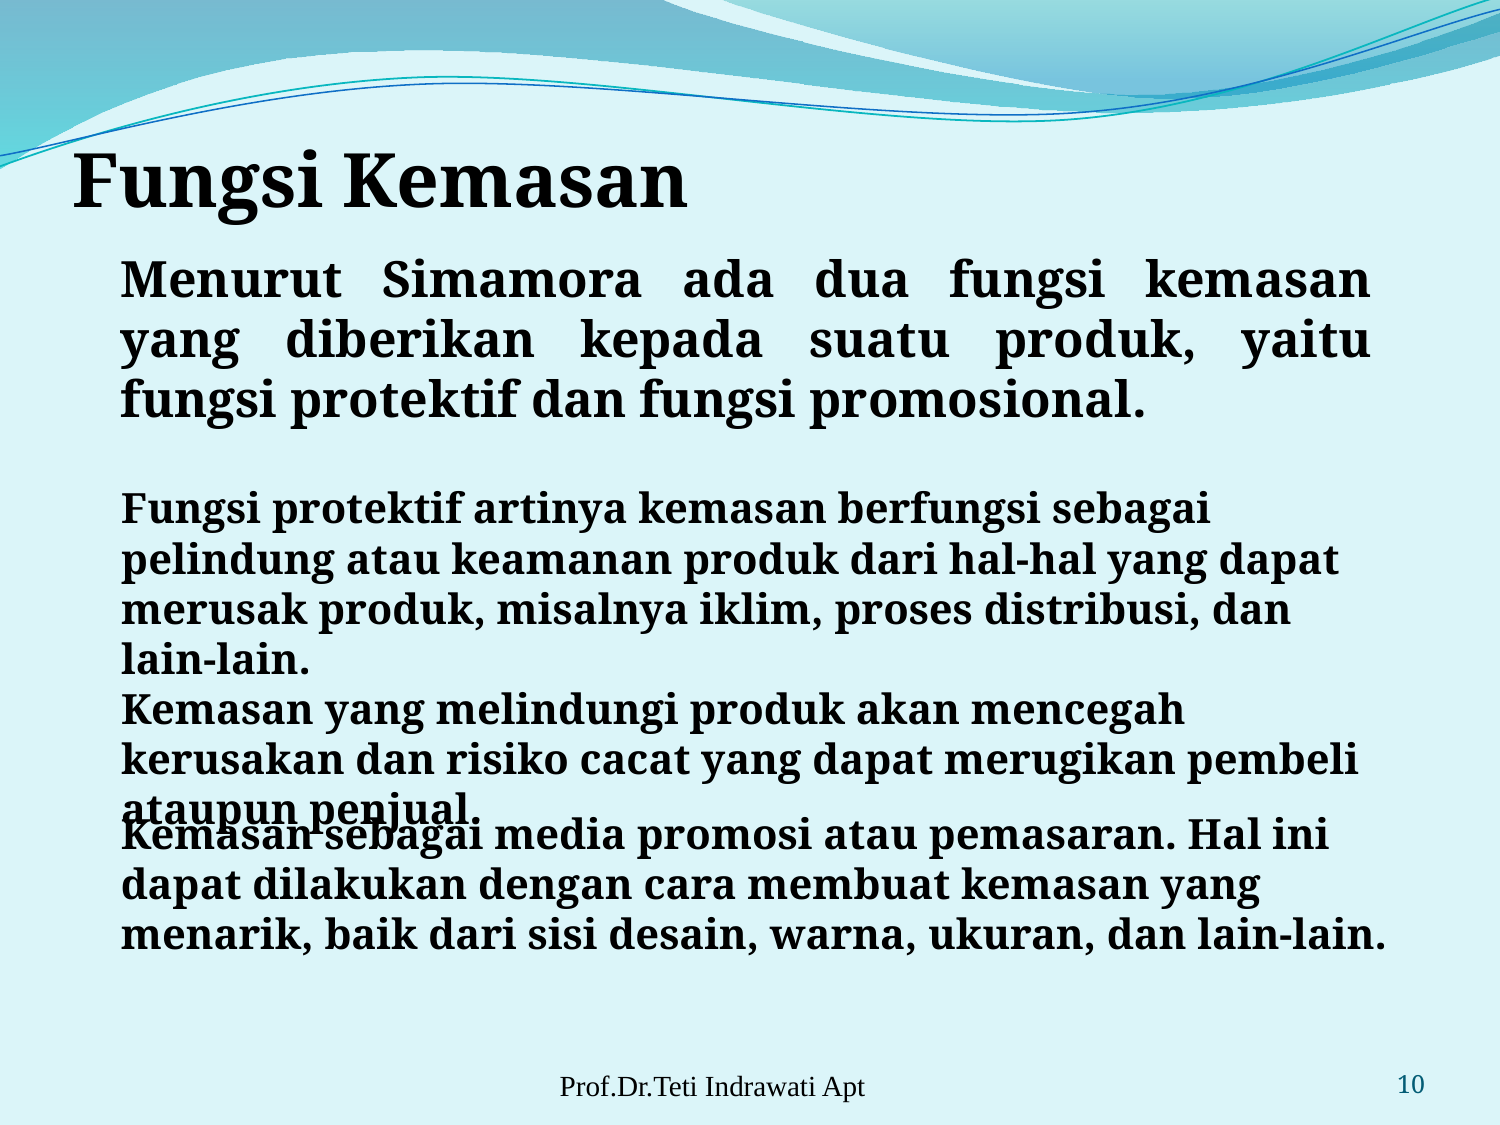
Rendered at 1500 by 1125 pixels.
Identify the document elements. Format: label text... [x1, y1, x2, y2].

text_box Fungsi Kemasan [57, 124, 725, 230]
footer Prof.Dr.Teti Indrawati Apt [437, 1042, 988, 1103]
text_box Fungsi protektif artinya kemasan berfungsi sebagai pelindung atau keamanan produk dari hal-hal yang dapat merusak produk, misalnya iklim, proses distribusi, dan lain-lain. Kemasan yang melindungi produk akan mencegah kerusakan dan risiko cacat yang dapat merugikan pembeli ataupun penjual. [106, 474, 1413, 800]
text_box Menurut Simamora ada dua fungsi kemasan yang diberikan kepada suatu produk, yaitu fungsi protektif dan fungsi promosional. [106, 239, 1388, 435]
text_box Kemasan sebagai media promosi atau pemasaran. Hal ini dapat dilakukan dengan cara membuat kemasan yang menarik, baik dari sisi desain, warna, ukuran, dan lain-lain. [106, 800, 1450, 965]
slide_number 10 [1299, 1042, 1425, 1103]
